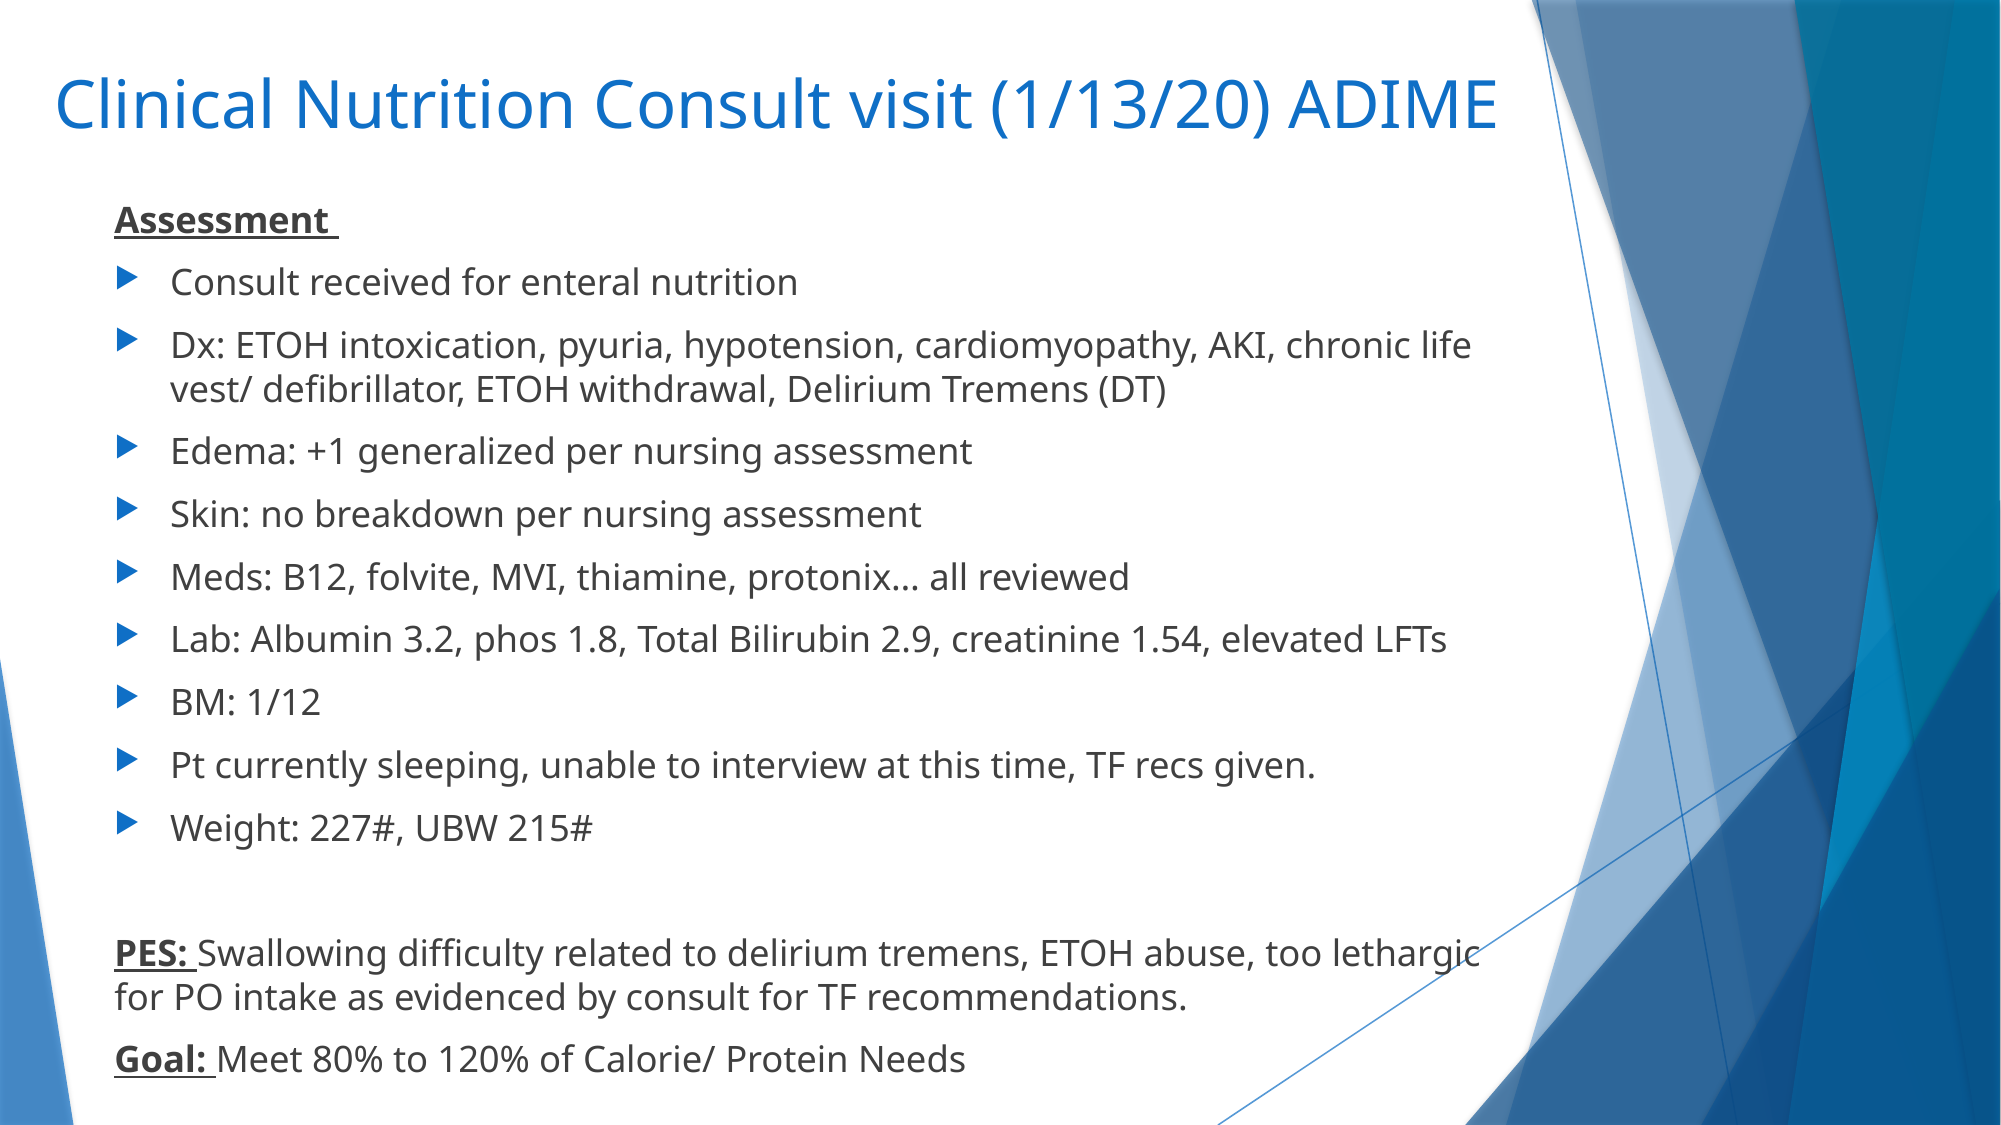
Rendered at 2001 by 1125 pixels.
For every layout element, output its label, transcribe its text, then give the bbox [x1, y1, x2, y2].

title Clinical Nutrition Consult visit (1/13/20) ADIME [39, 53, 1570, 190]
list Assessment Consult received for enteral nutrition Dx: ETOH intoxication, pyuria, hypotension, cardiomyopathy, AKI, chronic life vest/ defibrillator, ETOH withdrawal, Delirium Tremens (DT) Edema: +1 generalized per nursing assessment Skin: no breakdown per nursing assessment Meds: B12, folvite, MVI, thiamine, protonix… all reviewed Lab: Albumin 3.2, phos 1.8, Total Bilirubin 2.9, creatinine 1.54, elevated LFTs BM: 1/12 Pt currently sleeping, unable to interview at this time, TF recs given. Weight: 227#, UBW 215# PES: Swallowing difficulty related to delirium tremens, ETOH abuse, too lethargic for PO intake as evidenced by consult for TF recommendations. Goal: Meet 80% to 120% of Calorie/ Protein Needs [99, 189, 1510, 1095]
